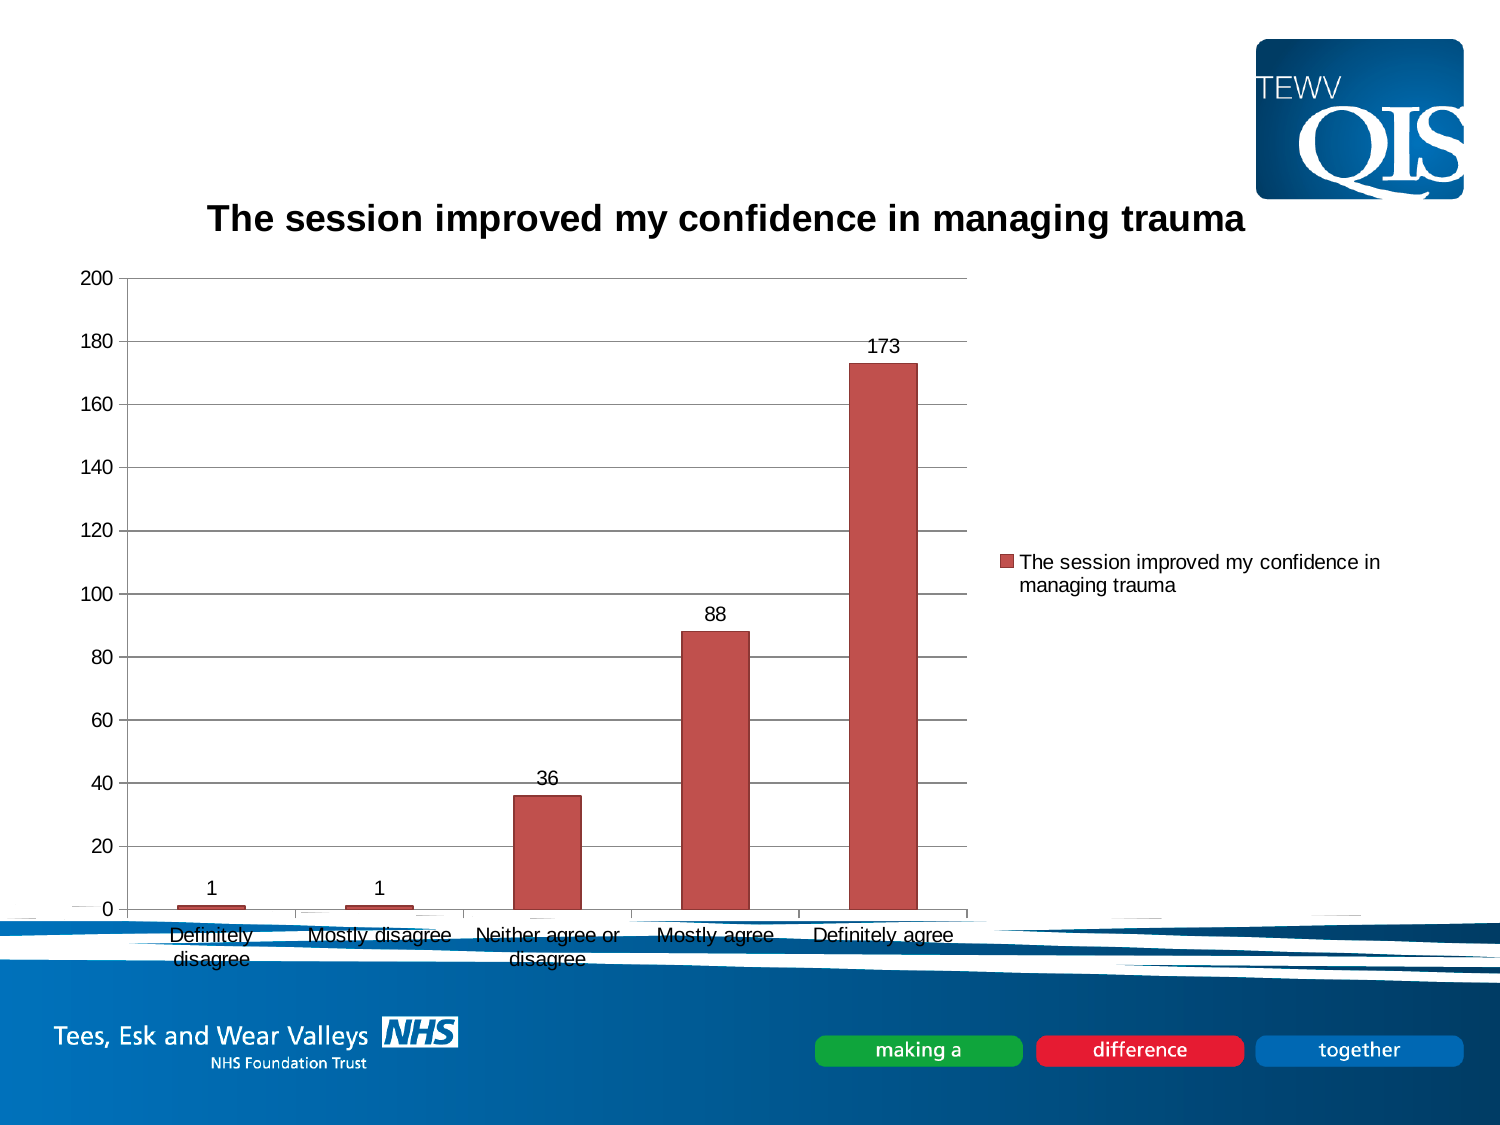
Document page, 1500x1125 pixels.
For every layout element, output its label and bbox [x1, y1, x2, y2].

picture [0, 0, 1500, 1125]
chart [52, 160, 1400, 988]
